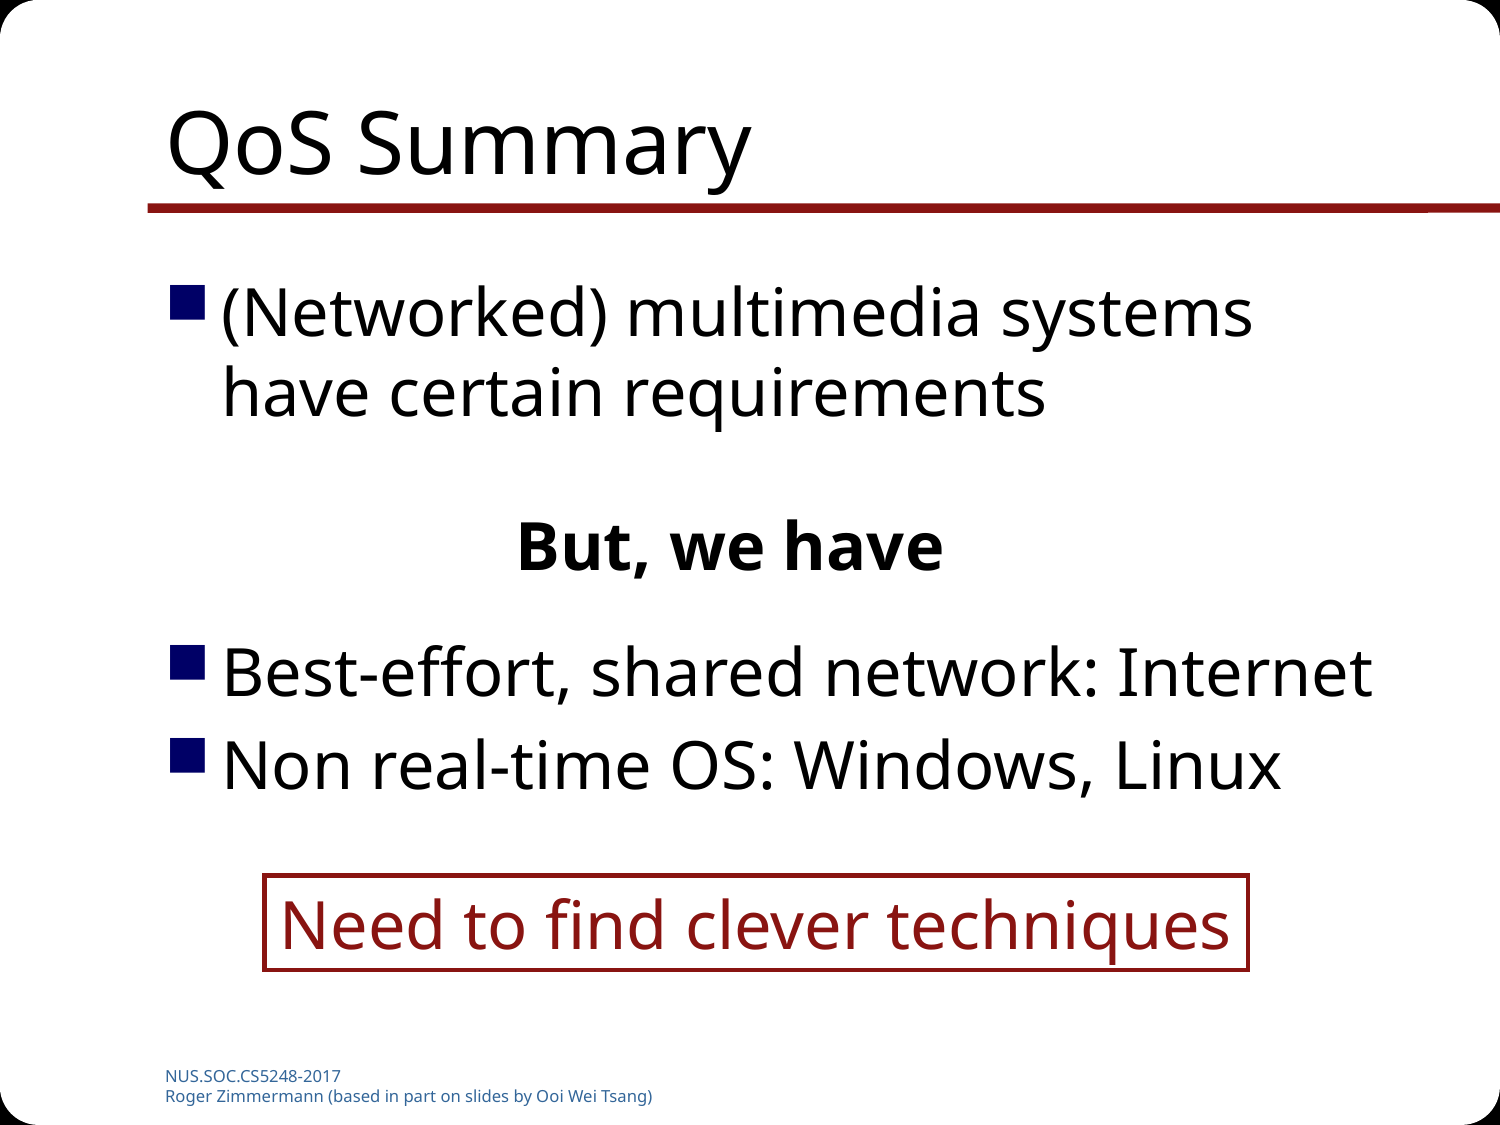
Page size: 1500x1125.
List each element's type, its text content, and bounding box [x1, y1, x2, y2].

list (Networked) multimedia systems have certain requirements Best-effort, shared network: Internet Non real-time OS: Windows, Linux [149, 262, 1426, 1006]
footer [549, 1024, 1038, 1101]
text_box Need to find clever techniques [264, 875, 1249, 970]
title QoS Summary [149, 45, 1426, 234]
slide_number NUS.SOC.CS5248-2017 Roger Zimmermann (based in part on slides by Ooi Wei Tsang) [149, 1058, 549, 1101]
text_box But, we have [500, 496, 960, 591]
